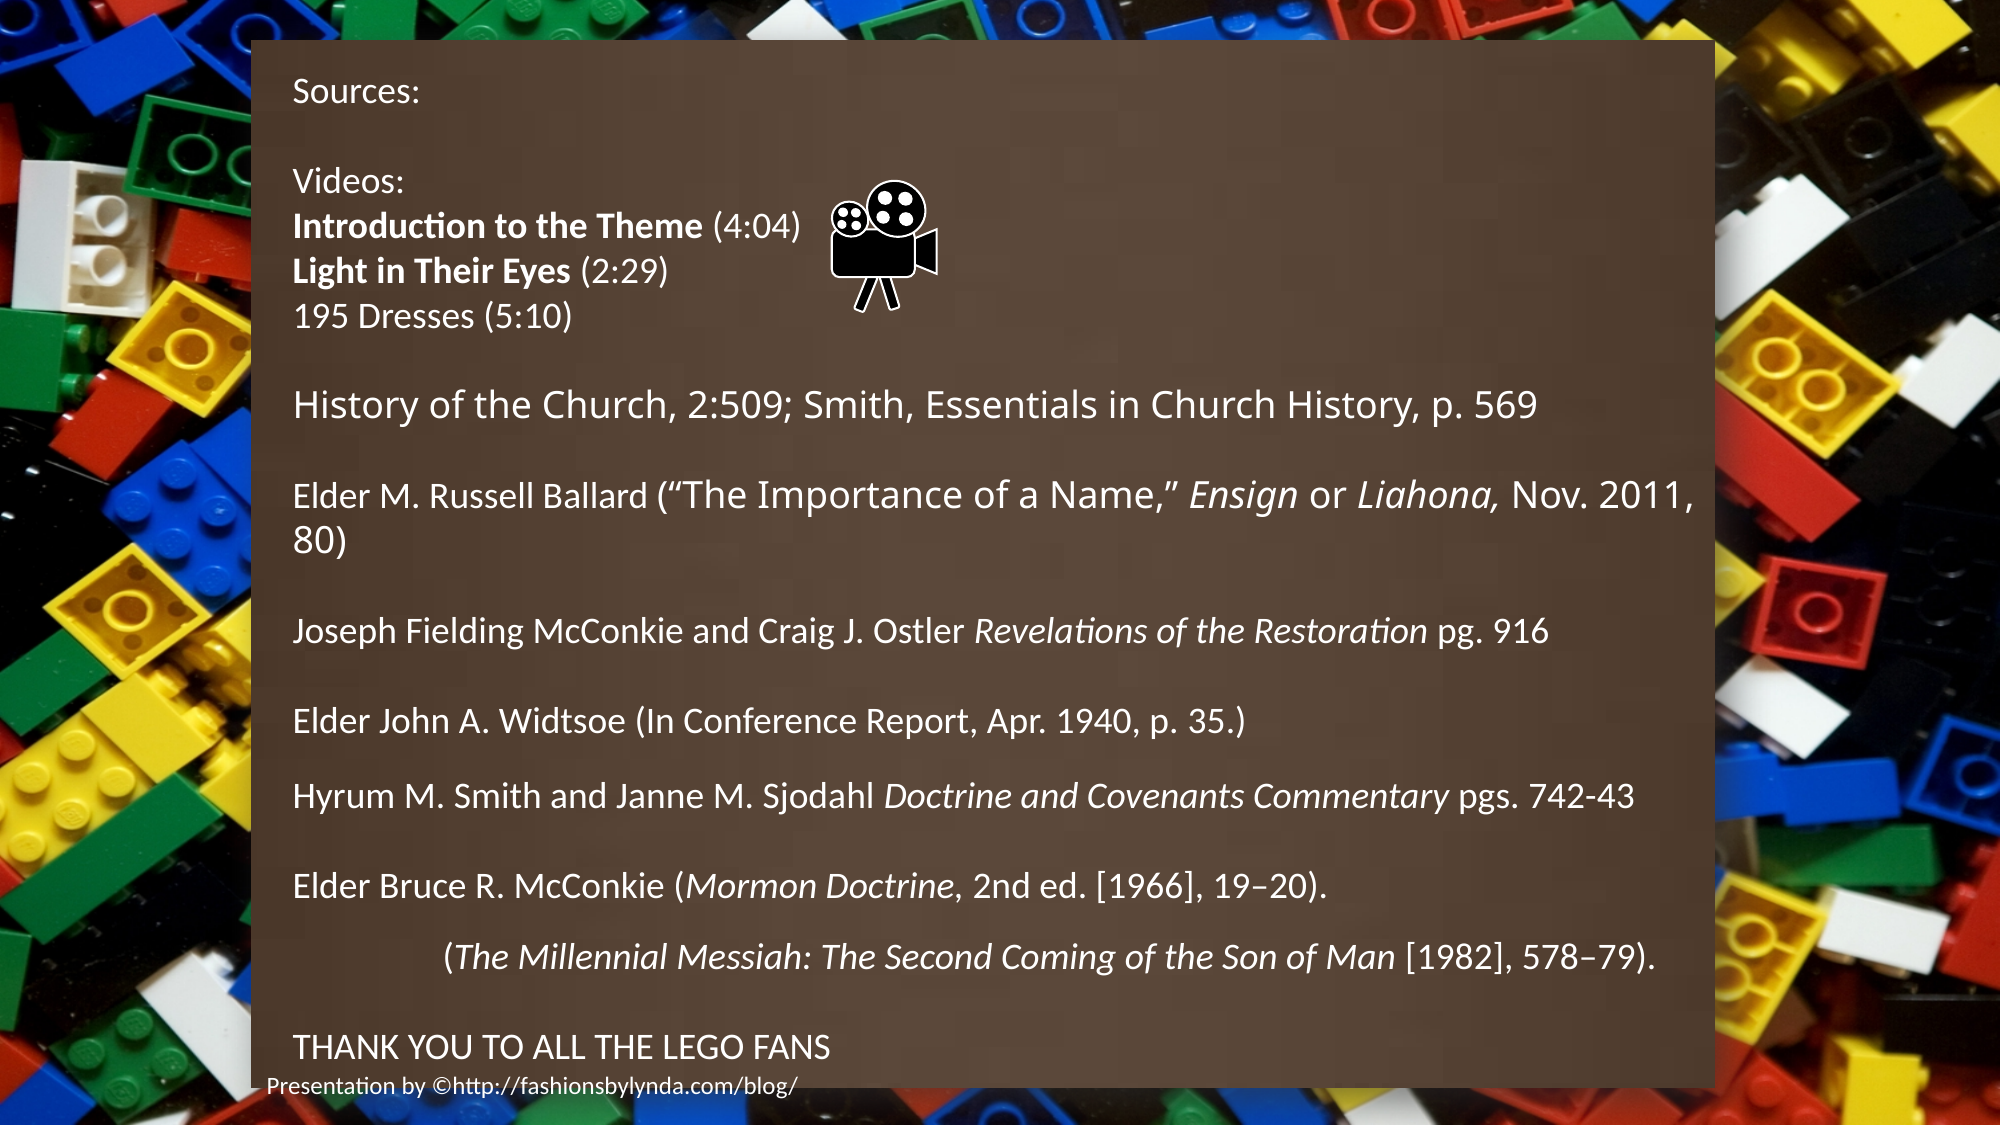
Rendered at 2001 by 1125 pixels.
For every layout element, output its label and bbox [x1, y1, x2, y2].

picture [0, 0, 2000, 1125]
text_box [831, 181, 937, 312]
